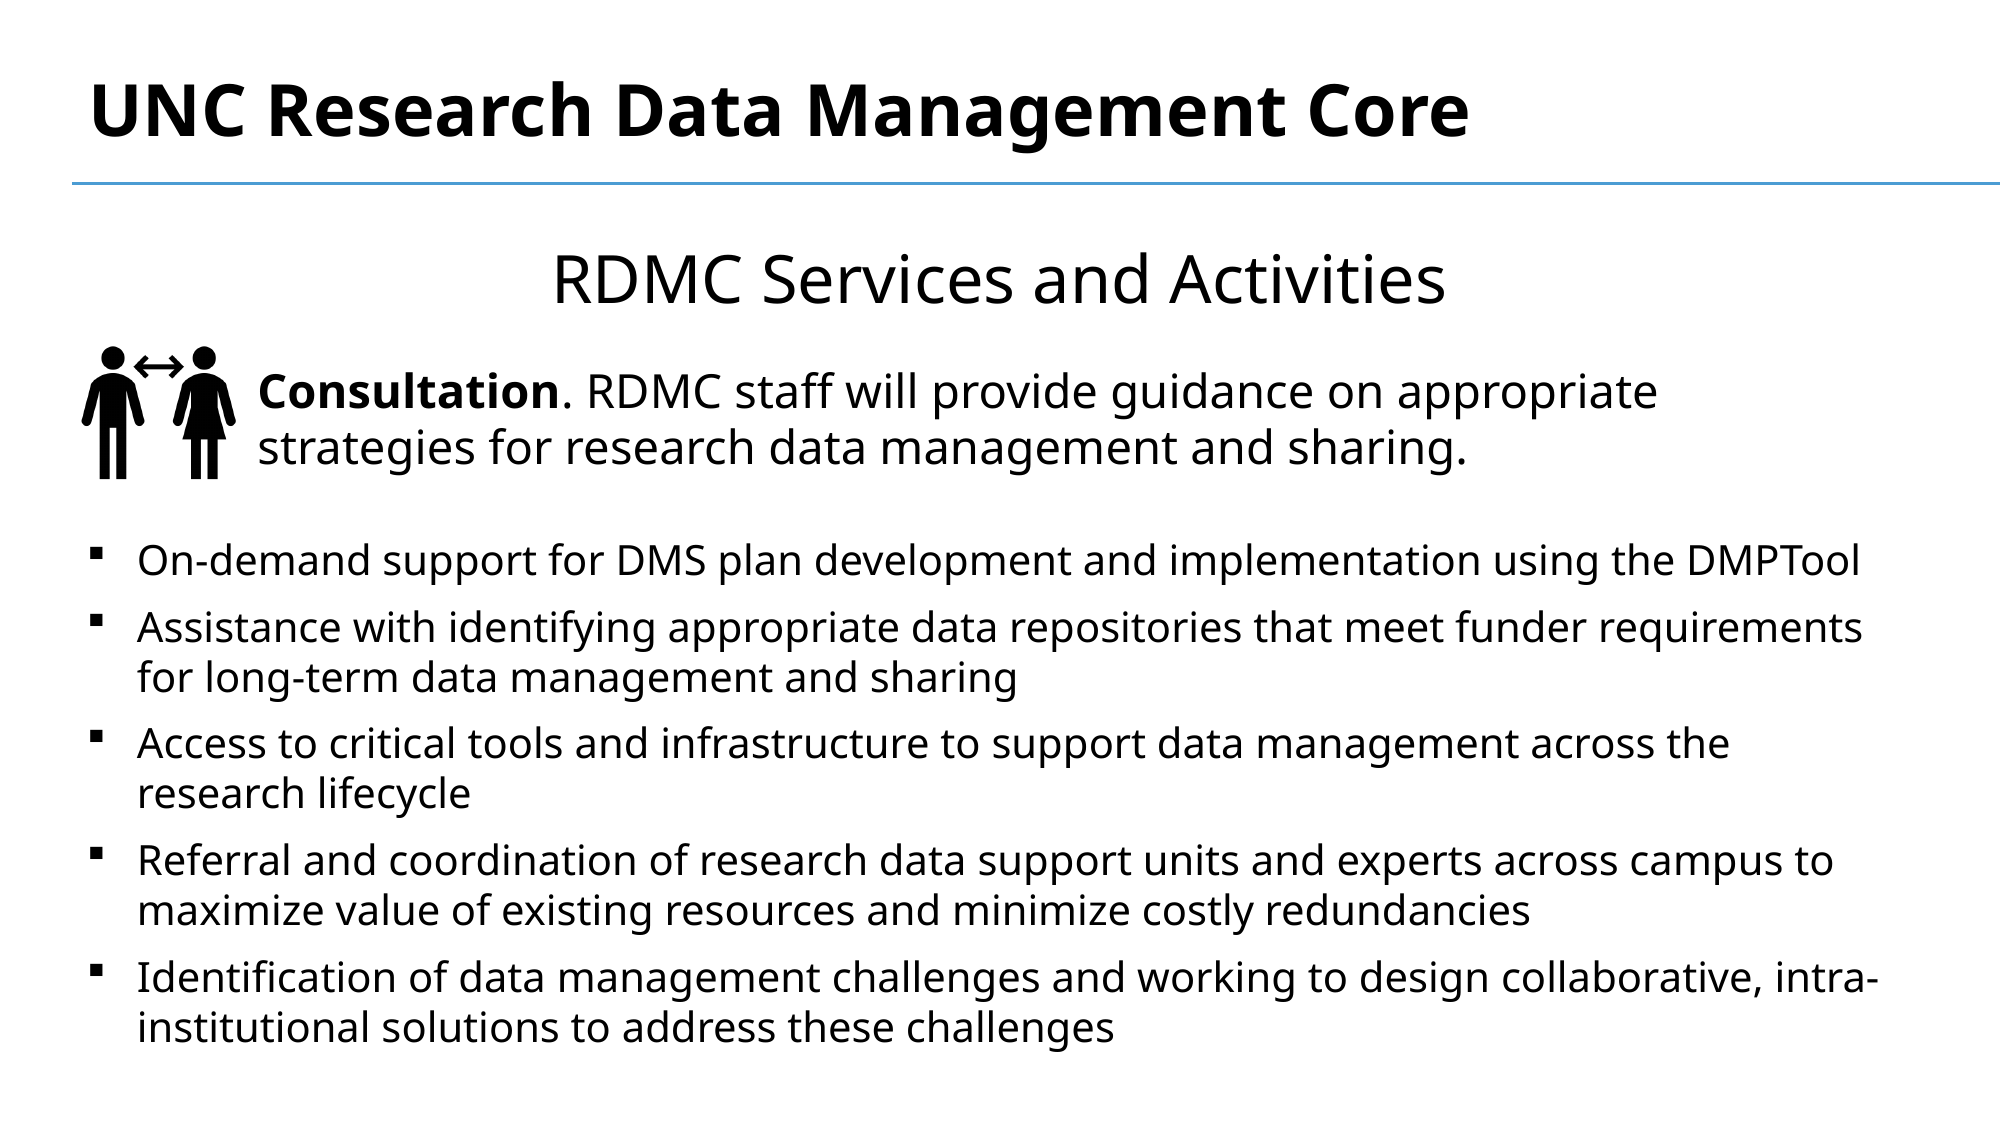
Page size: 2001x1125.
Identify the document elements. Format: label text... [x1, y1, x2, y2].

text_box Consultation. RDMC staff will provide guidance on appropriate strategies for research data management and sharing. [244, 340, 1901, 495]
picture [78, 333, 240, 495]
text_box UNC Research Data Management Core RDMC Services and Activities [68, 43, 1932, 170]
text_box On-demand support for DMS plan development and implementation using the DMPTool Assistance with identifying appropriate data repositories that meet funder requirements for long-term data management and sharing Access to critical tools and infrastructure to support data management across the research lifecycle Referral and coordination of research data support units and experts across campus to maximize value of existing resources and minimize costly redundancies Identification of data management challenges and working to design collaborative, intra-institutional solutions to address these challenges [66, 513, 1921, 1121]
